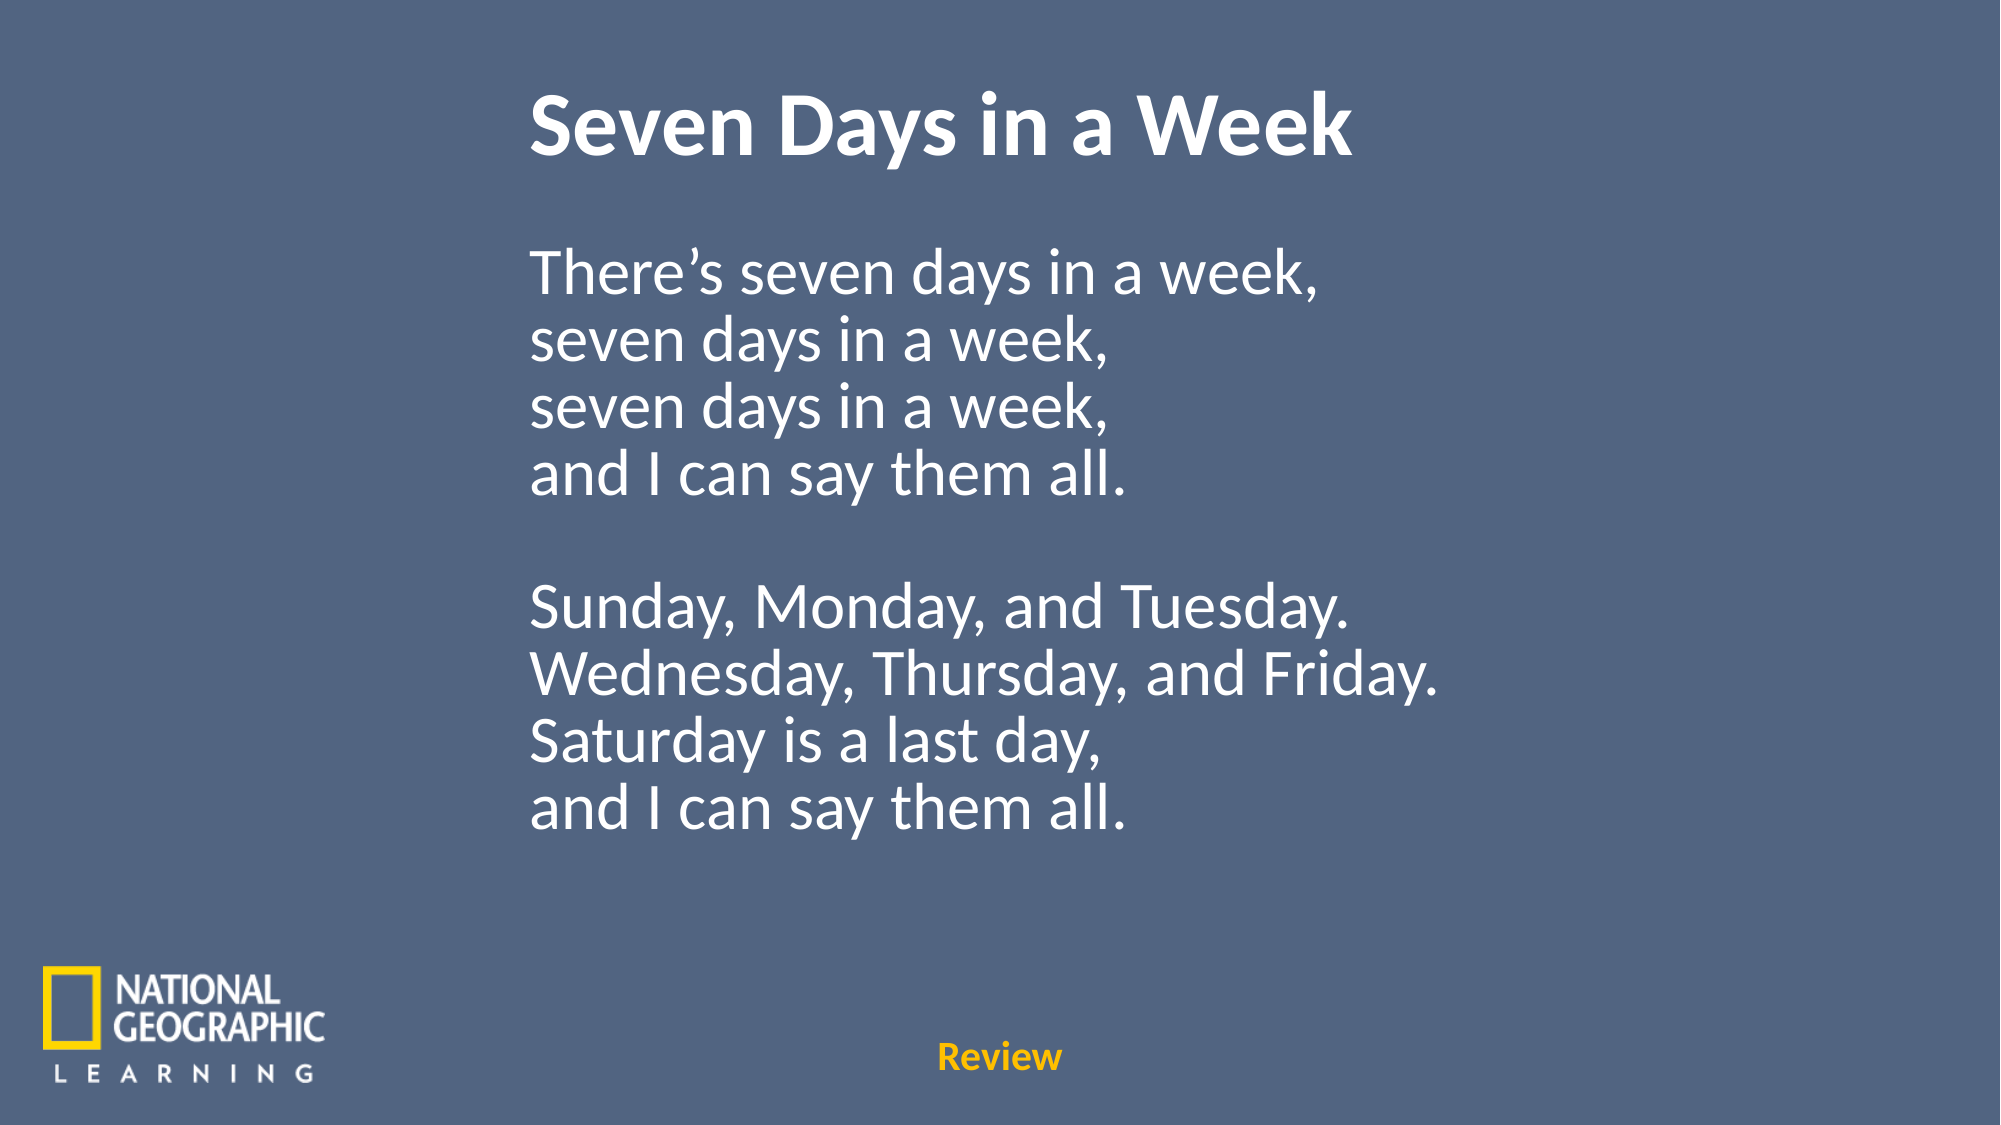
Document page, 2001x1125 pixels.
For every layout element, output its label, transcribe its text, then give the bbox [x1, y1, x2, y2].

list Seven Days in a Week There’s seven days in a week, seven days in a week, seven days in a week, and I can say them all. Sunday, Monday, and Tuesday. Wednesday, Thursday, and Friday. Saturday is a last day, and I can say them all. [514, 78, 1486, 971]
picture [43, 966, 325, 1083]
